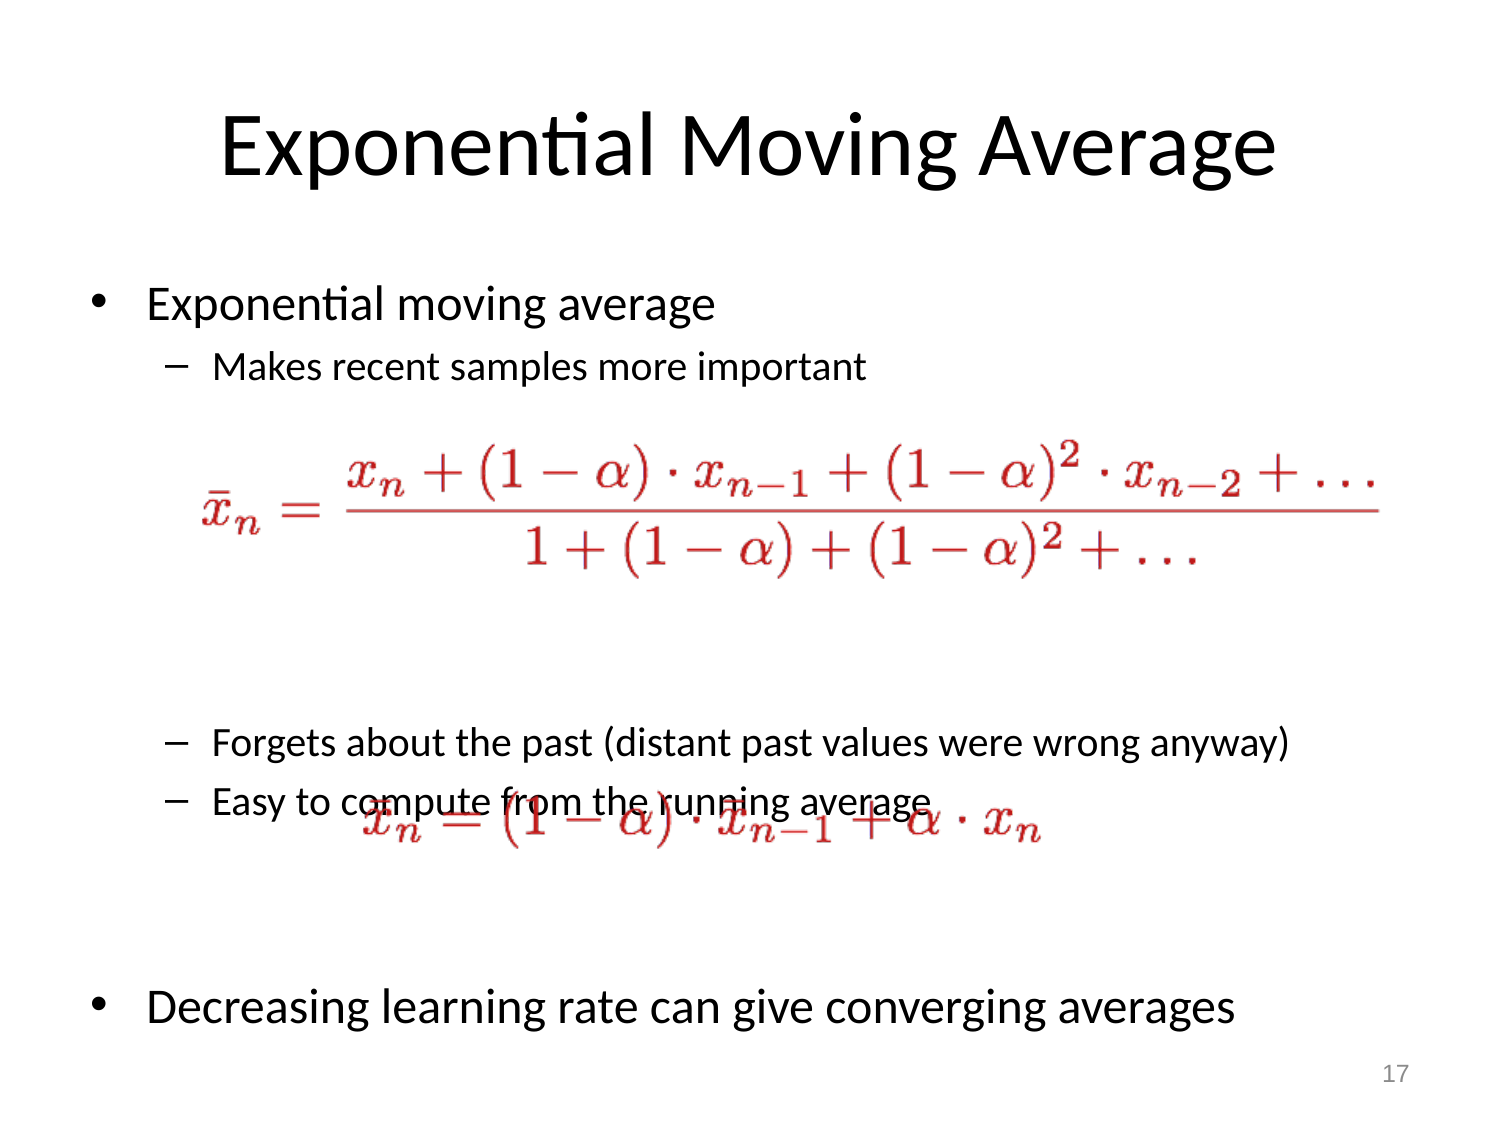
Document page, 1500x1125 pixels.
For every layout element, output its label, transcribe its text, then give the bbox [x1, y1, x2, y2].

list Exponential moving average Makes recent samples more important Forgets about the past (distant past values were wrong anyway) Easy to compute from the running average Decreasing learning rate can give converging averages [75, 262, 1425, 1063]
title Exponential Moving Average [75, 45, 1425, 233]
picture [362, 787, 1048, 852]
picture [201, 437, 1388, 582]
slide_number 17 [1074, 1042, 1425, 1103]
